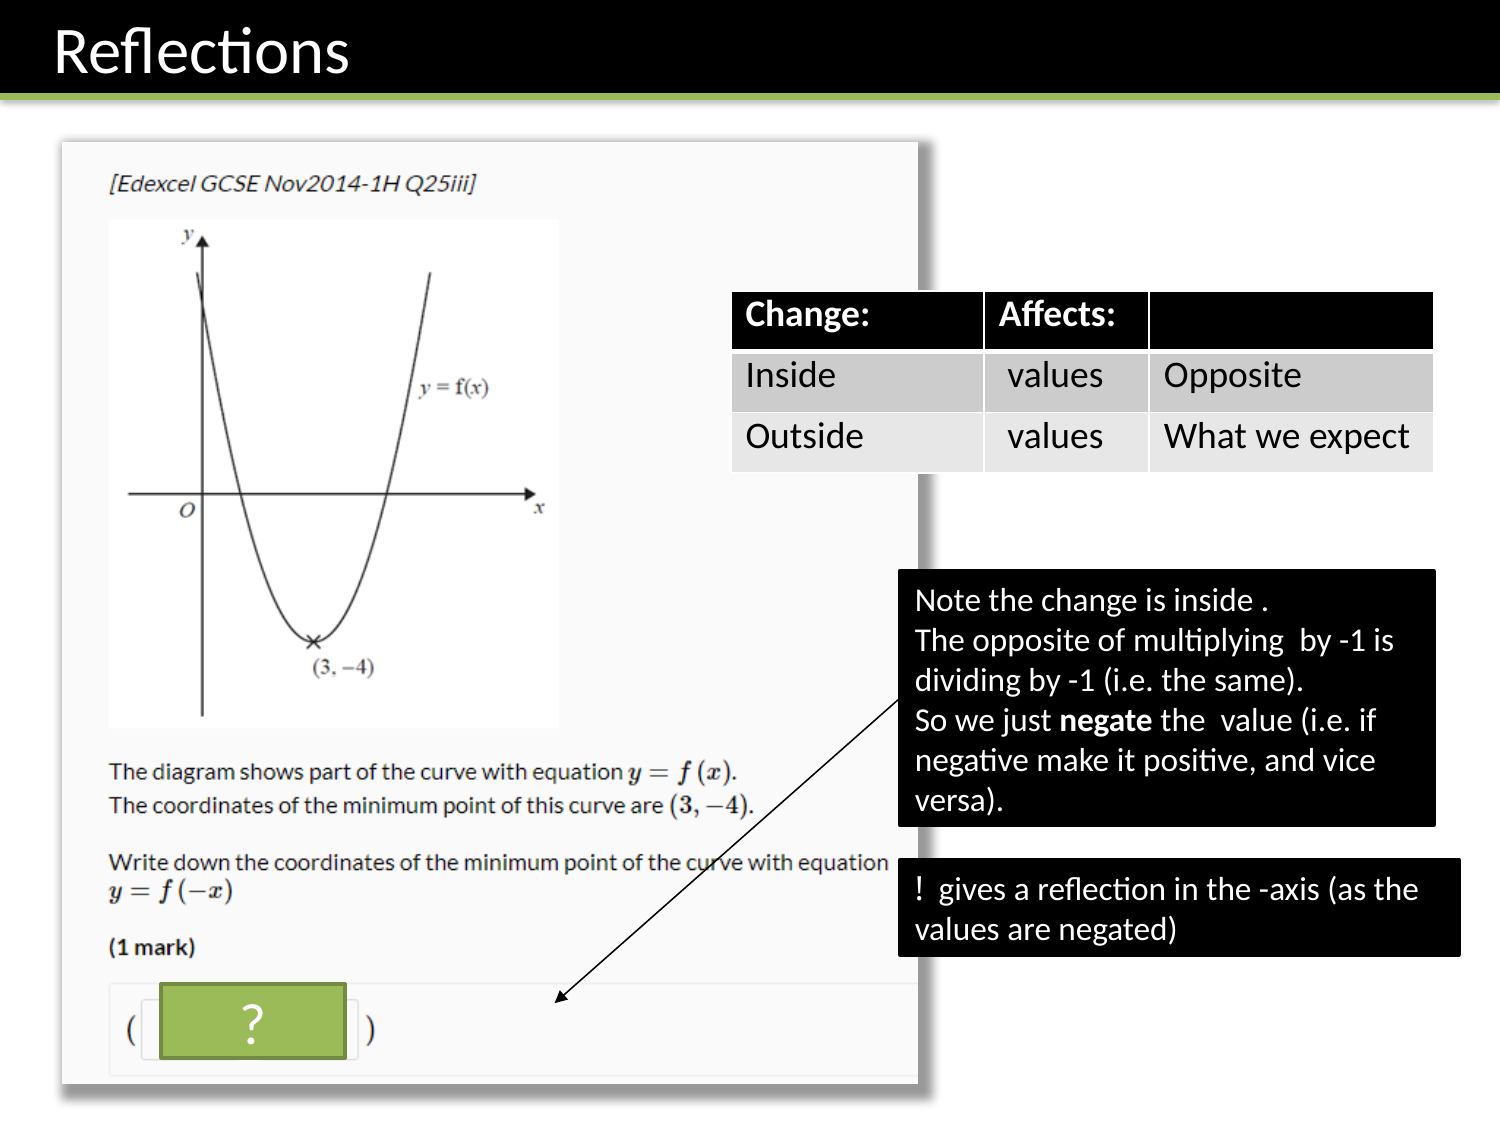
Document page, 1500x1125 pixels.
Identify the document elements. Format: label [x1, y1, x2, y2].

text_box [554, 717, 901, 1004]
picture [62, 142, 918, 1084]
text_box [0, 0, 1500, 99]
